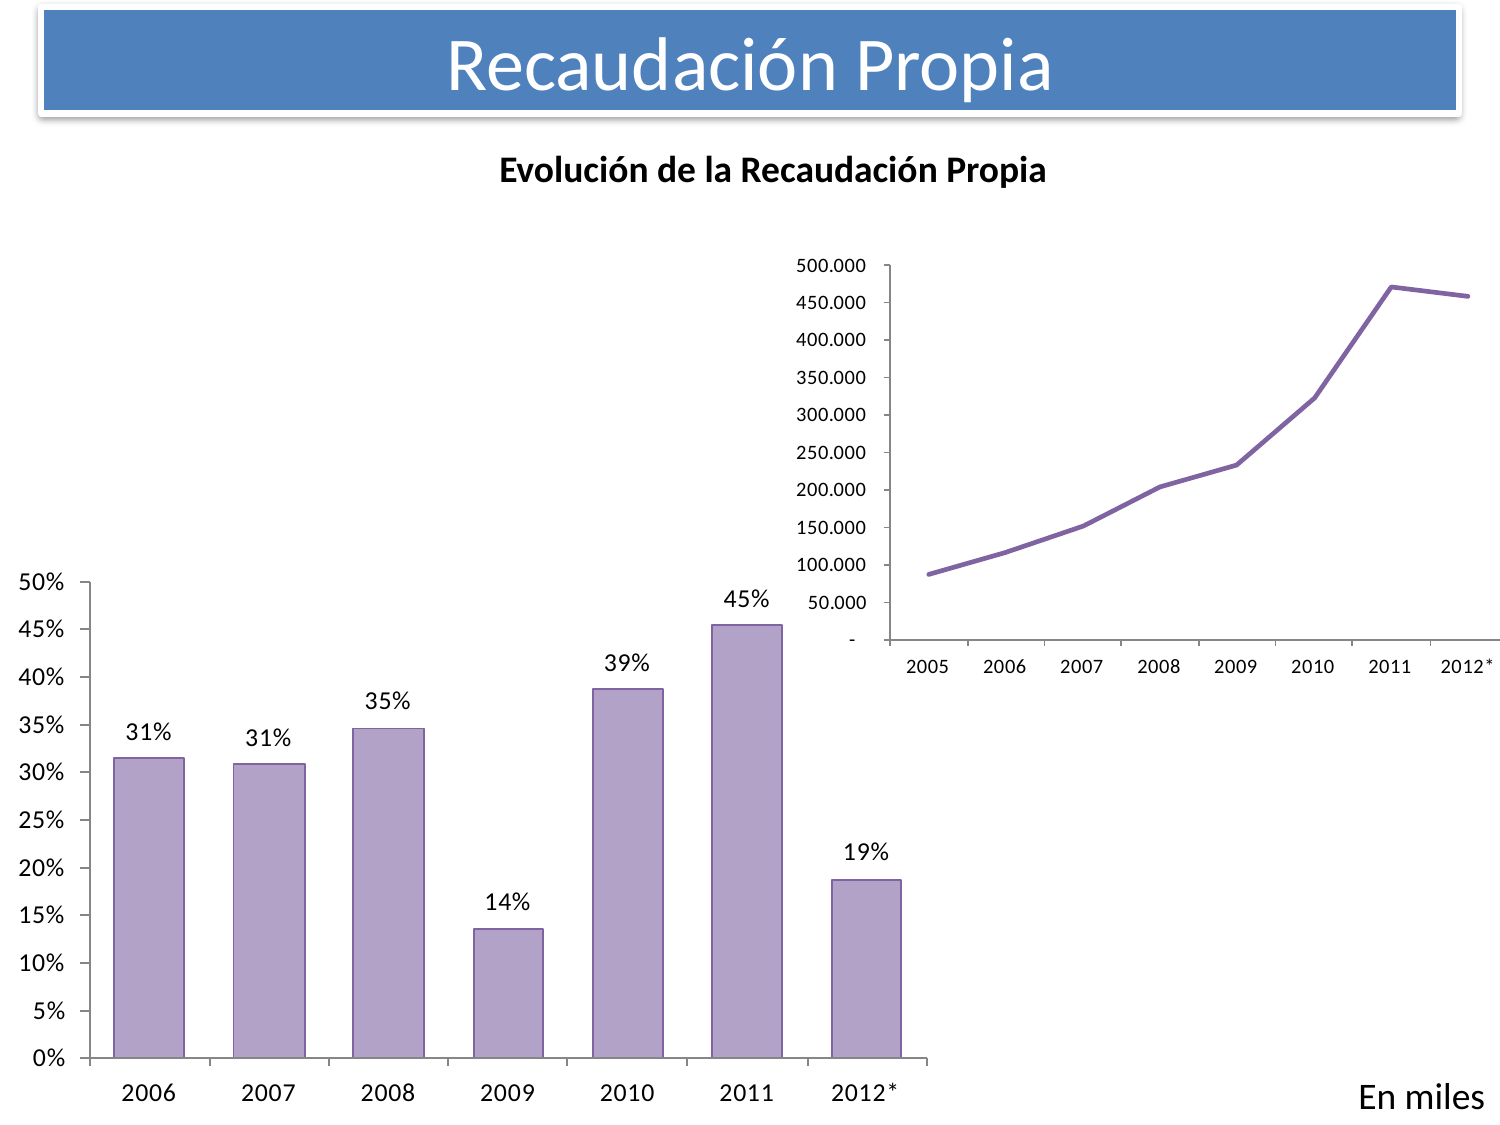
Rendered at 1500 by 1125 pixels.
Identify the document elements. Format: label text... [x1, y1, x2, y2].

text_box Evolución de la Recaudación Propia [265, 137, 1282, 197]
text_box En miles [1021, 1064, 1500, 1125]
picture [0, 240, 1500, 1125]
text_box Recaudación Propia [38, 4, 1462, 117]
